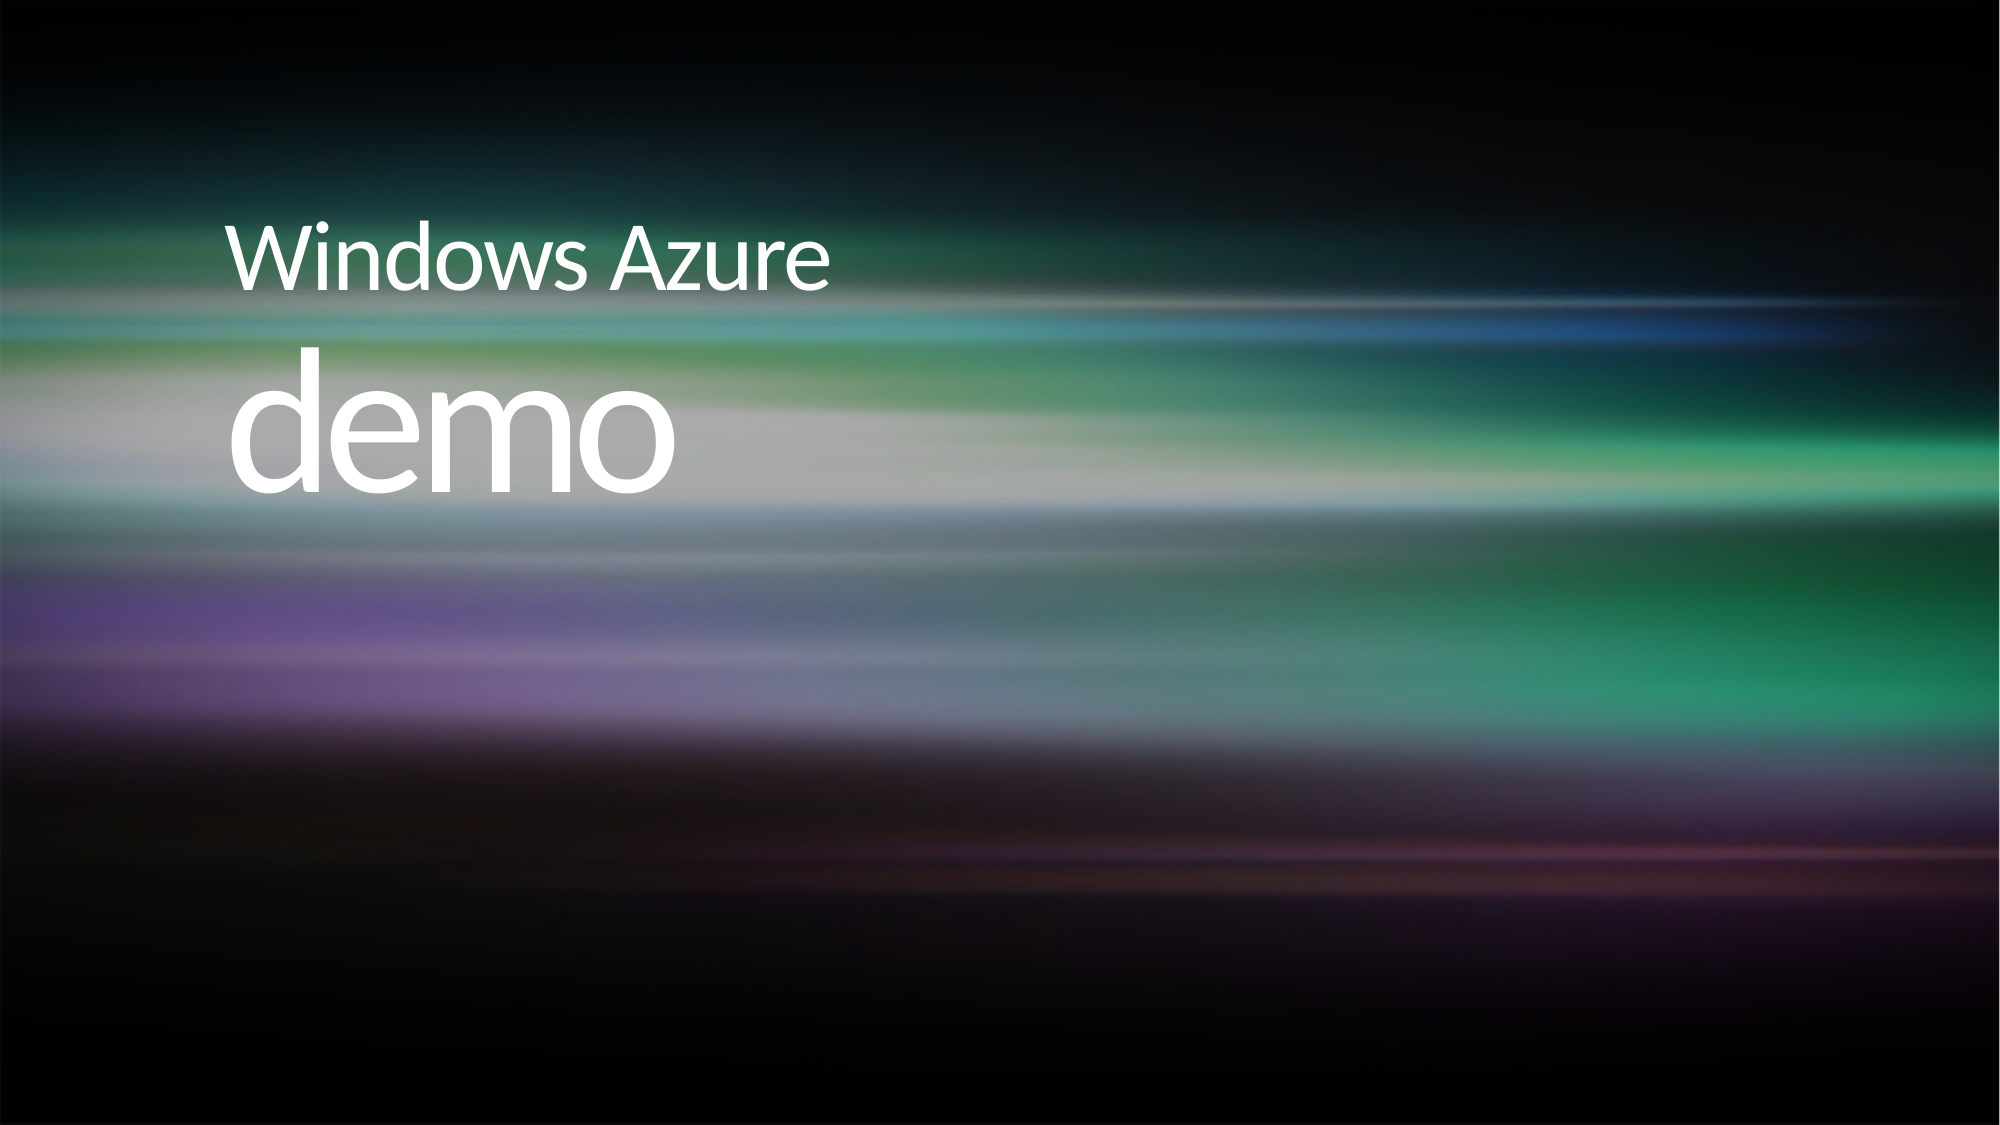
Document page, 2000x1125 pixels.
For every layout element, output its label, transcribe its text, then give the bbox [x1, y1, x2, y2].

text_box demo [224, 312, 1373, 540]
picture [0, 0, 2000, 1125]
text_box Windows Azure [224, 62, 1373, 312]
